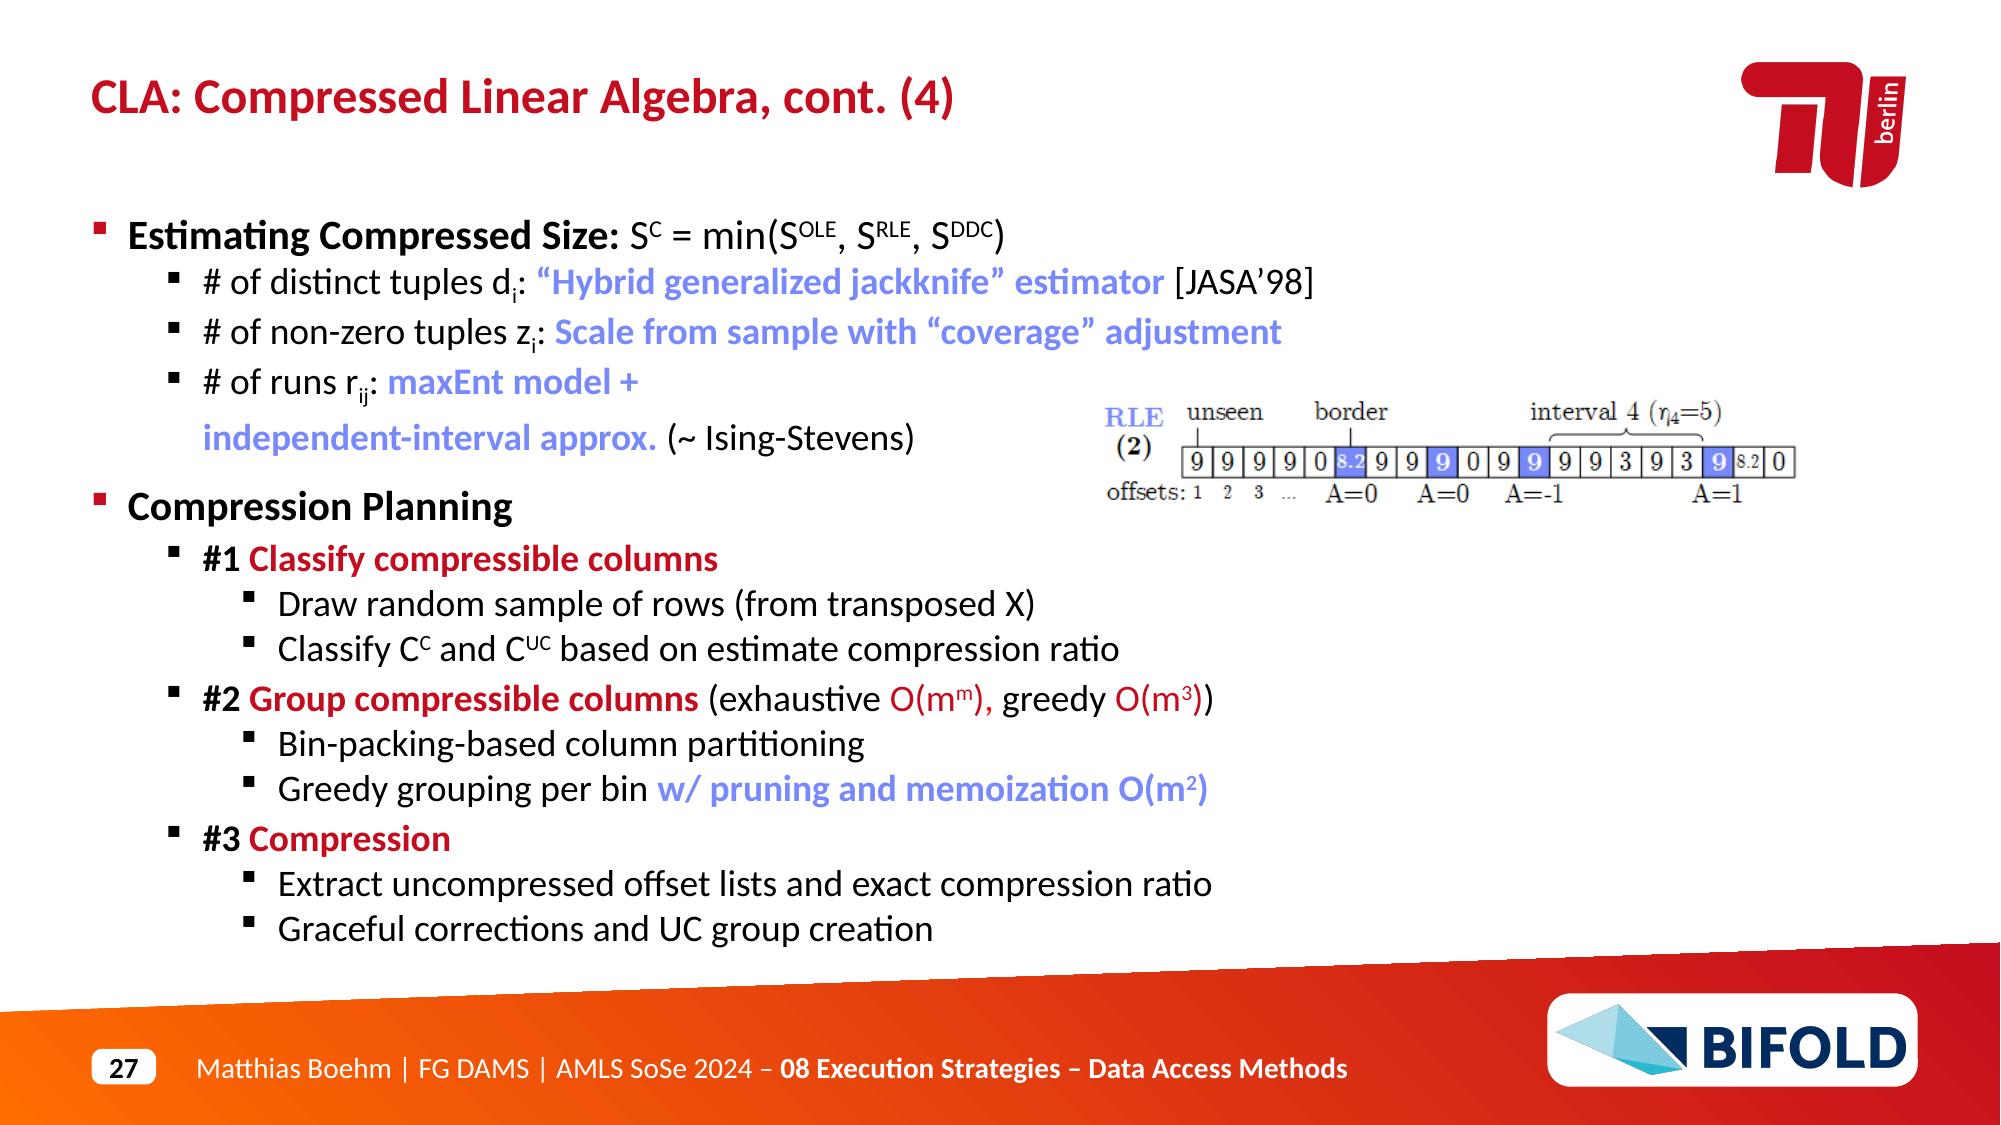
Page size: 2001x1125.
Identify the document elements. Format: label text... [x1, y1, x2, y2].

list Estimating Compressed Size: SC = min(SOLE, SRLE, SDDC) # of distinct tuples di: “Hybrid generalized jackknife” estimator [JASA’98] # of non-zero tuples zi: Scale from sample with “coverage” adjustment # of runs rij: maxEnt model + independent-interval approx. (~ Ising-Stevens) Compression Planning #1 Classify compressible columns Draw random sample of rows (from transposed X) Classify CC and CUC based on estimate compression ratio #2 Group compressible columns (exhaustive O(mm), greedy O(m3)) Bin-packing-based column partitioning Greedy grouping per bin w/ pruning and memoization O(m2) #3 Compression Extract uncompressed offset lists and exact compression ratio Graceful corrections and UC group creation [90, 208, 1908, 948]
picture [1741, 62, 1906, 188]
picture [1556, 1004, 1906, 1075]
picture [1083, 388, 1807, 524]
list CLA: Compressed Linear Algebra, cont. (4) [91, 65, 1455, 183]
